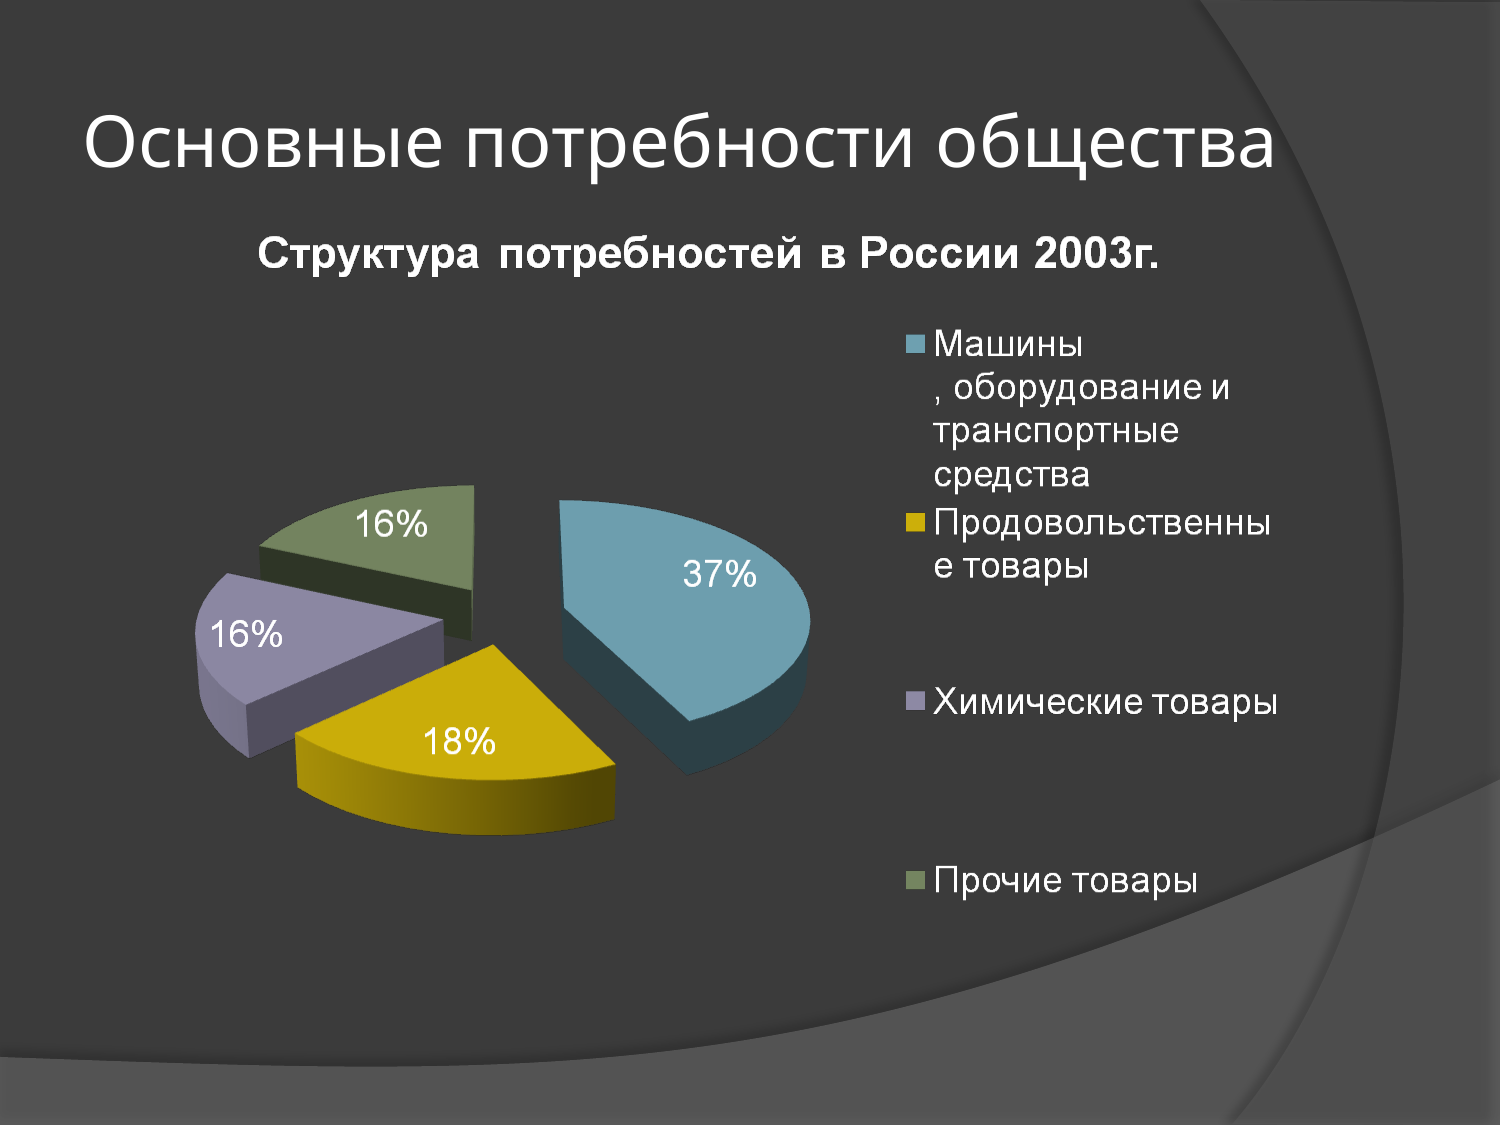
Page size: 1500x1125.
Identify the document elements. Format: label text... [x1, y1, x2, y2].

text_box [116, 210, 1301, 1067]
title Основные потребности общества [75, 45, 1301, 233]
